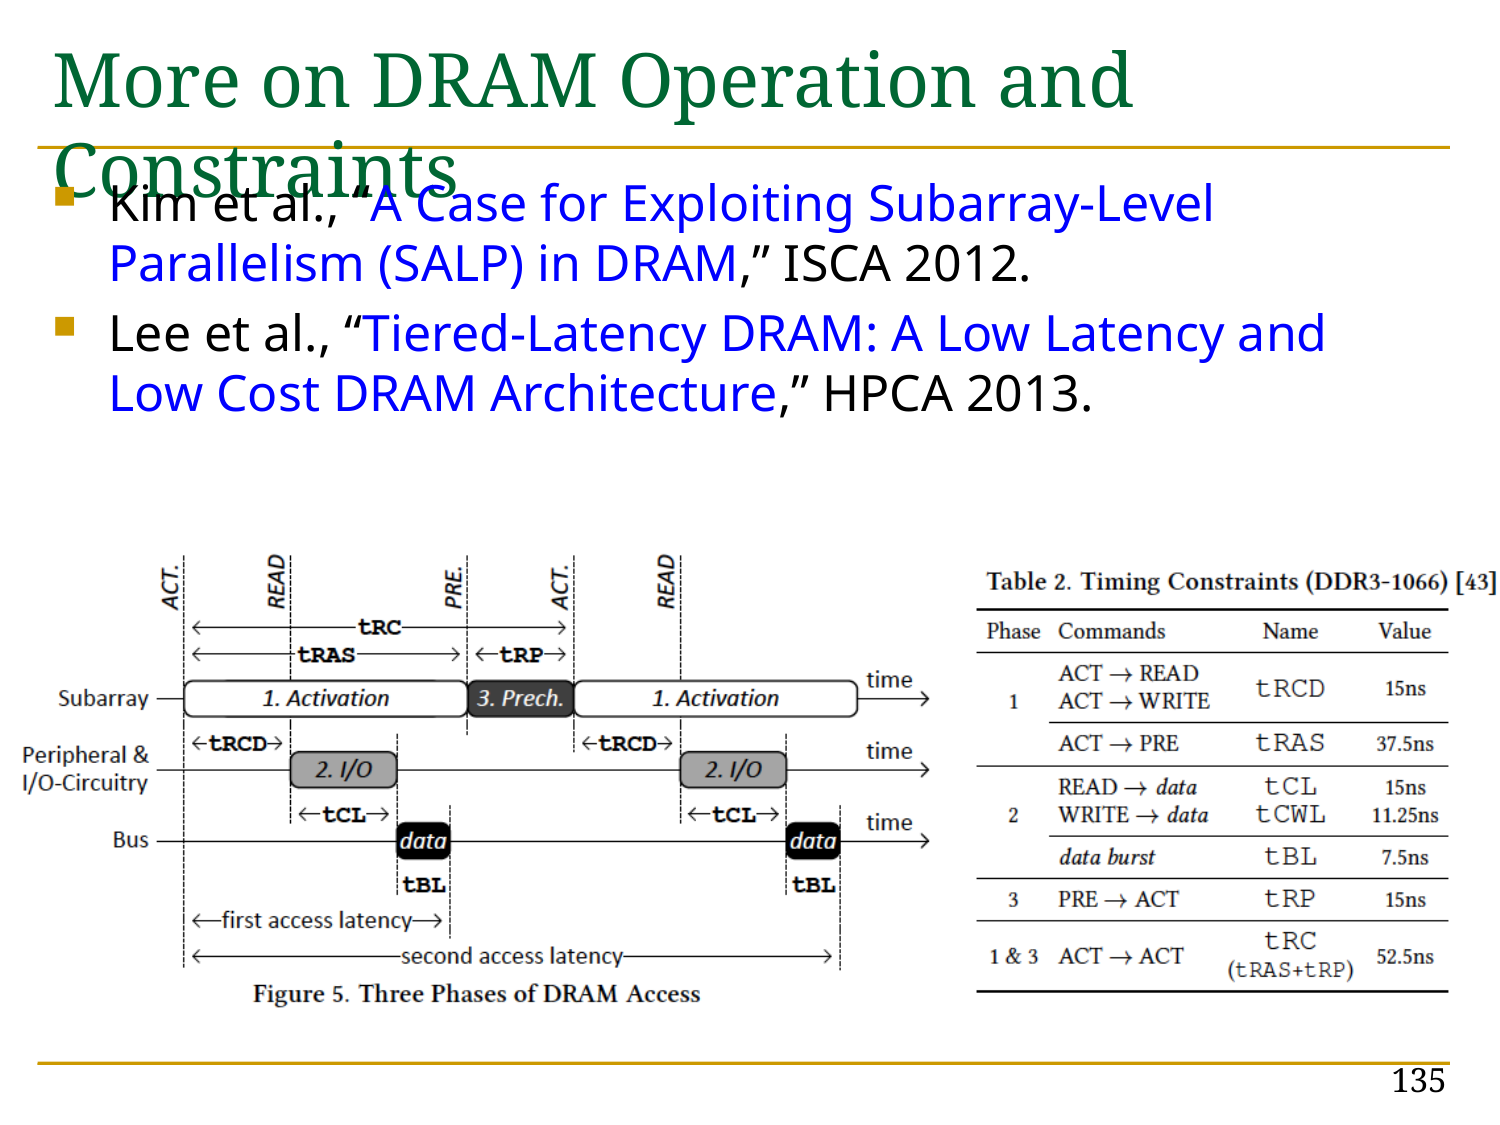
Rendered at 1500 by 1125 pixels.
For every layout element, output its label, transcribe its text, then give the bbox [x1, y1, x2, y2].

list Kim et al., “A Case for Exploiting Subarray-Level Parallelism (SALP) in DRAM,” ISCA 2012. Lee et al., “Tiered-Latency DRAM: A Low Latency and Low Cost DRAM Architecture,” HPCA 2013. [37, 163, 1450, 535]
title More on DRAM Operation and Constraints [37, 24, 1450, 163]
picture [0, 537, 1500, 1022]
slide_number 135 [1111, 1036, 1462, 1112]
